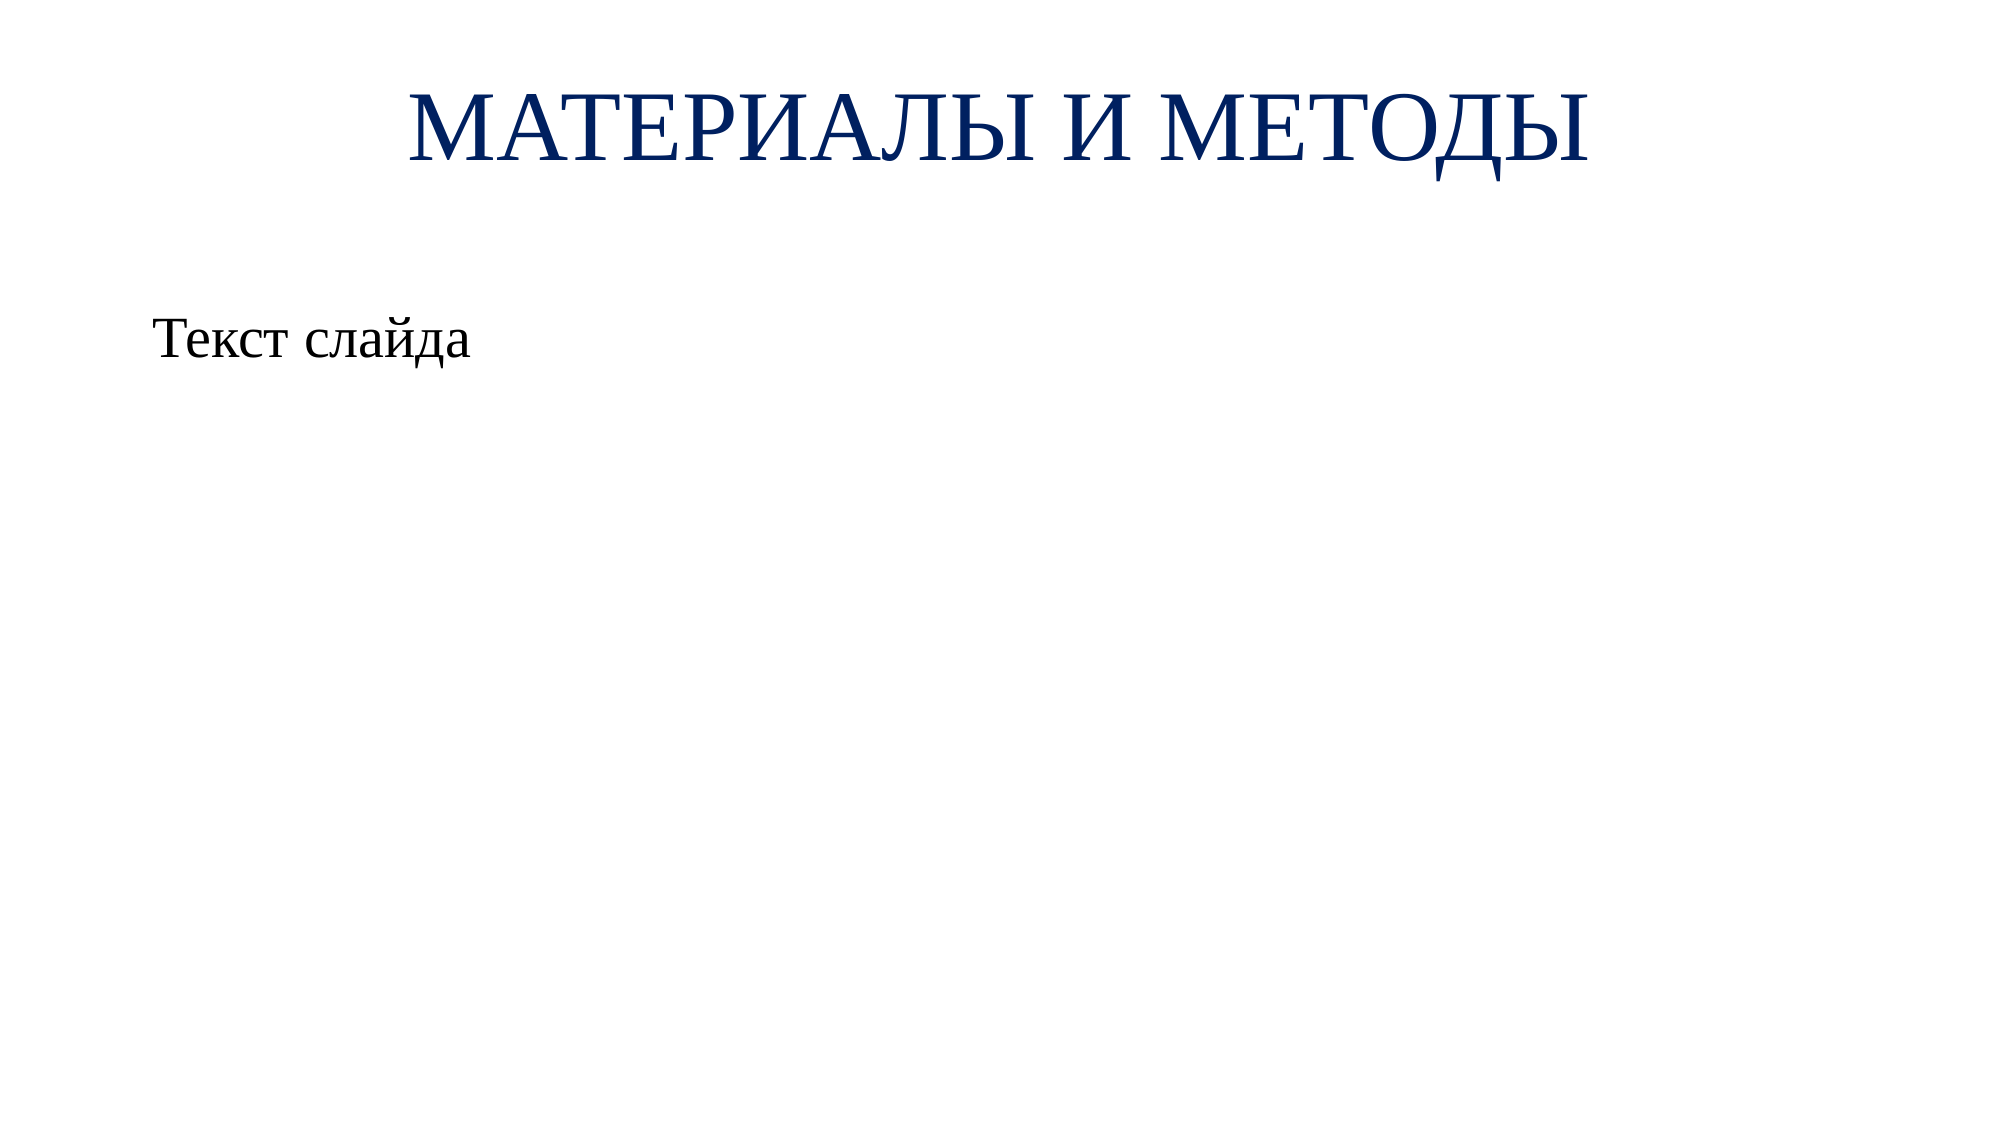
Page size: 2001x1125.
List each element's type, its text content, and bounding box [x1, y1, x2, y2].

list Текст слайда [137, 299, 1863, 1014]
title МАТЕРИАЛЫ И МЕТОДЫ [137, 19, 1863, 238]
